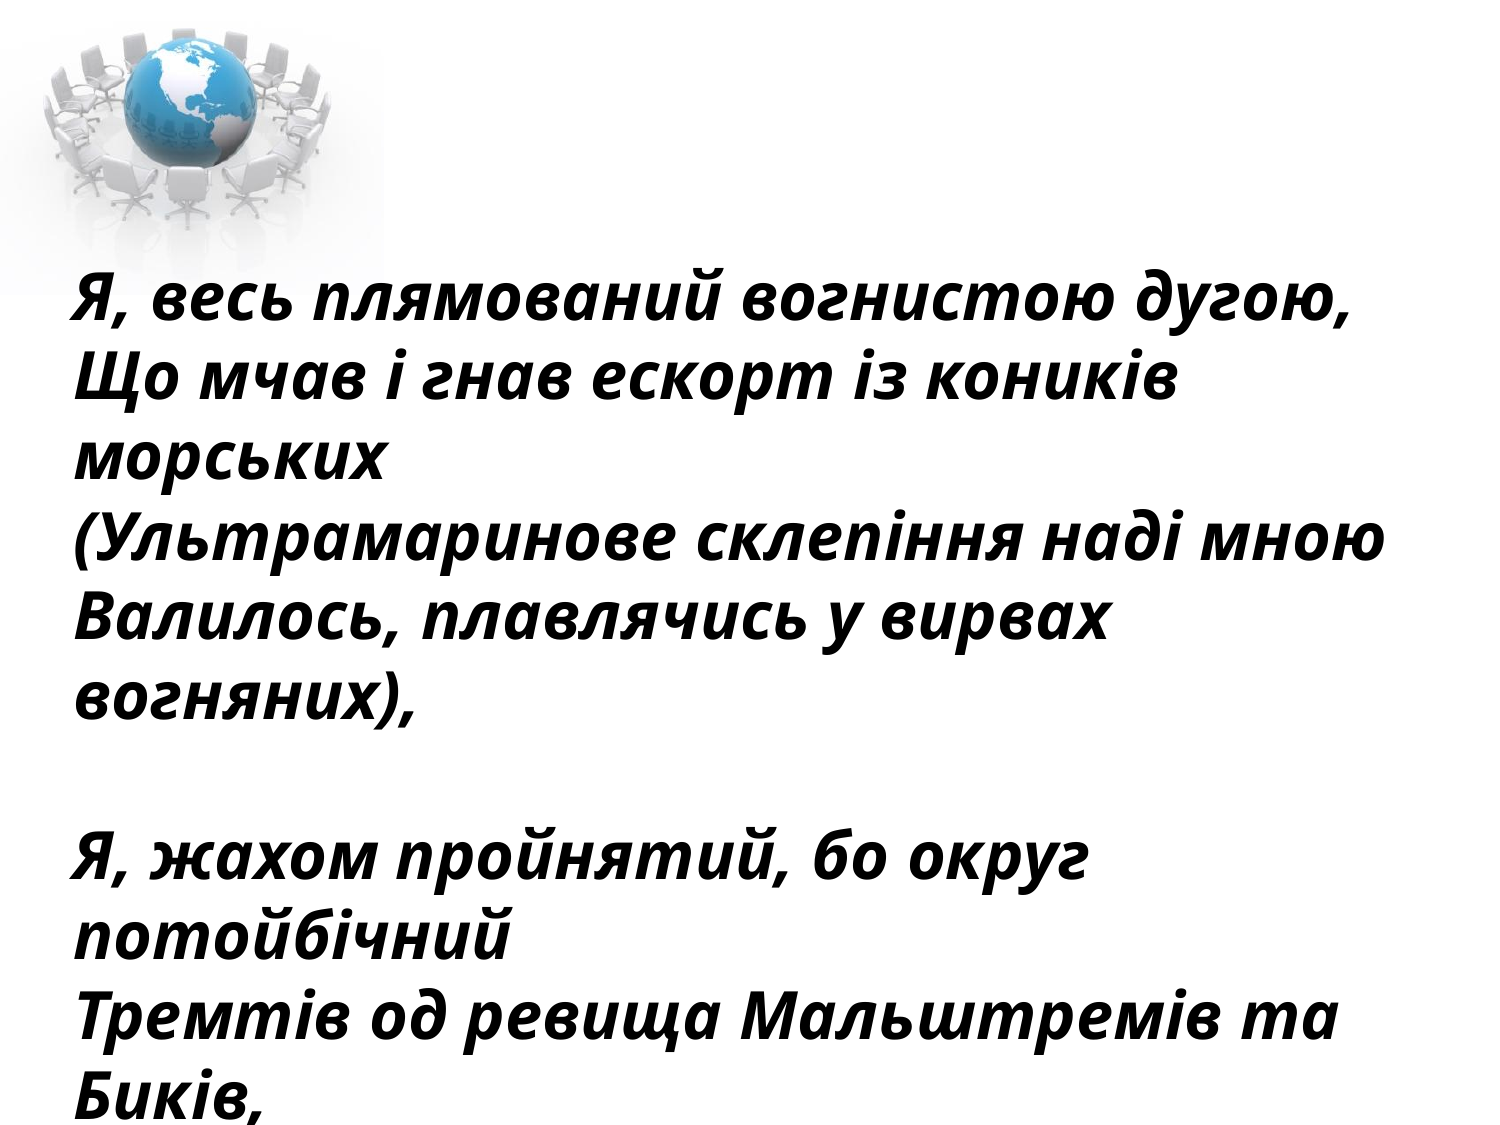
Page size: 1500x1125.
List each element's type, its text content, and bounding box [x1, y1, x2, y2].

picture [0, 0, 384, 295]
text_box Я, весь плямований вогнистою дугою, Що мчав і гнав ескорт із коників морських (Ультрамаринове склепіння наді мною Валилось, плавлячись у вирвах вогняних), Я, жахом пройнятий, бо округ потойбічний Тремтів од ревища Мальштремів та Биків, Ясних застиглостей вивідувач одвічний,— Я за Європою прадавньою тужив! [58, 246, 1465, 1125]
